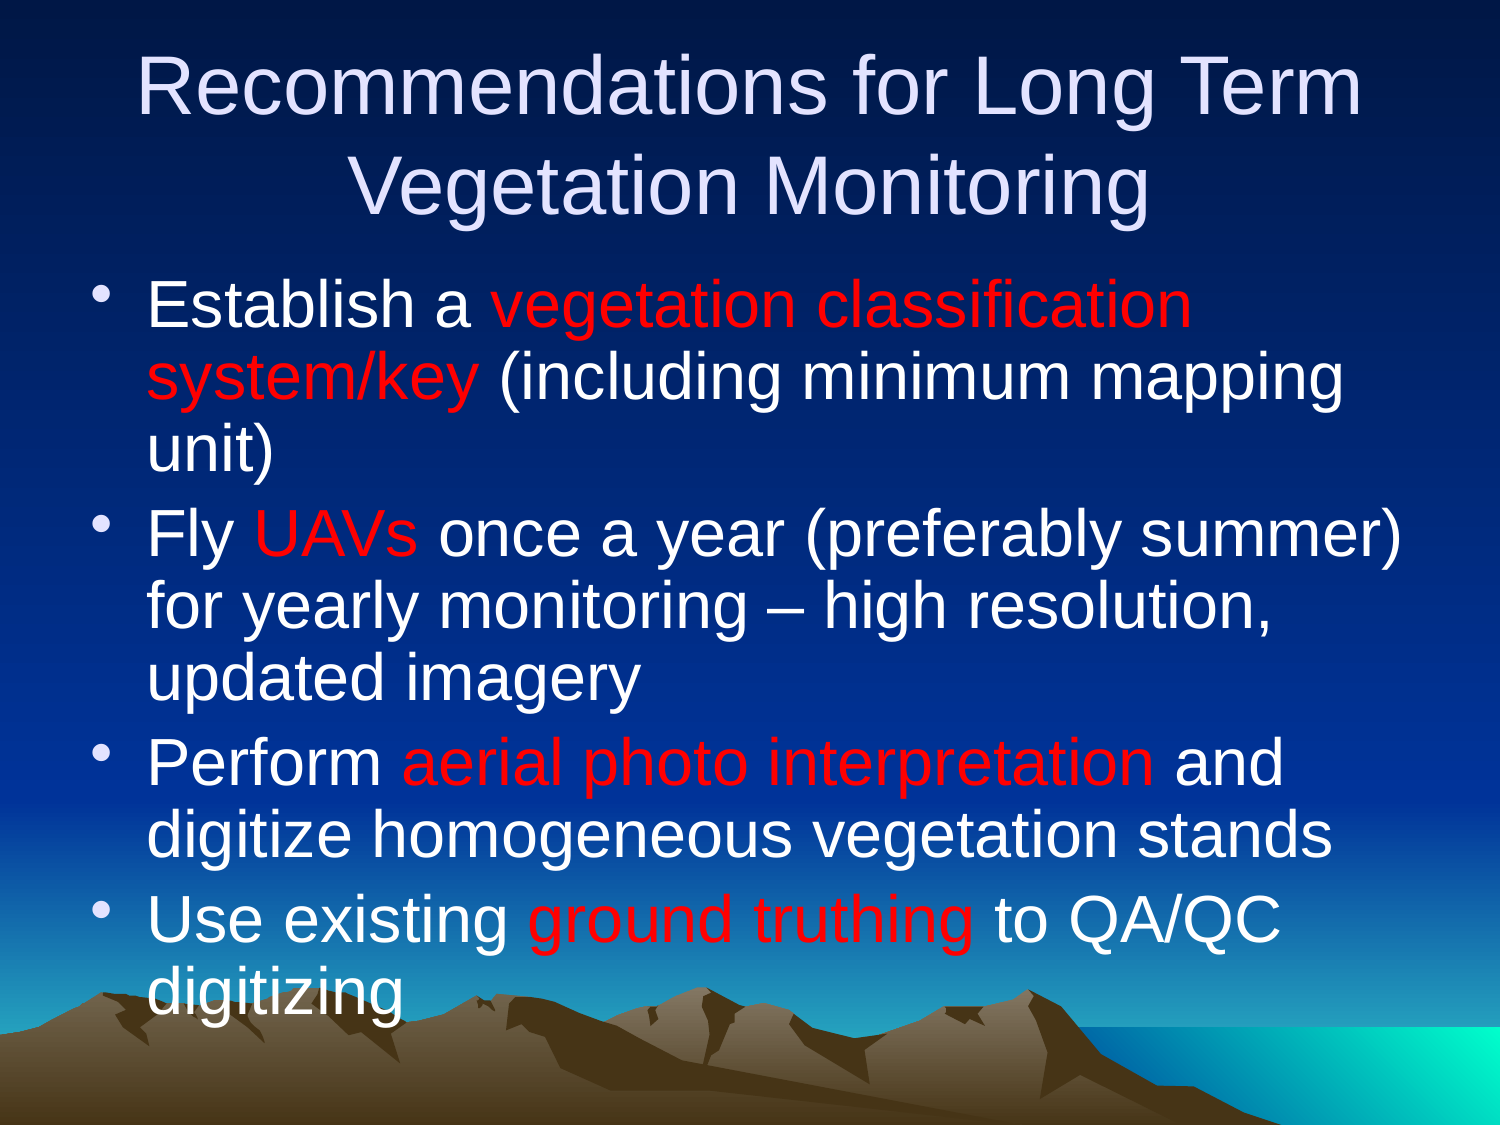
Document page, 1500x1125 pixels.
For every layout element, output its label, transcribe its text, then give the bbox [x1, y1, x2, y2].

title Recommendations for Long Term Vegetation Monitoring [74, 37, 1426, 226]
list Establish a vegetation classification system/key (including minimum mapping unit) Fly UAVs once a year (preferably summer) for yearly monitoring – high resolution, updated imagery Perform aerial photo interpretation and digitize homogeneous vegetation stands Use existing ground truthing to QA/QC digitizing [74, 262, 1438, 1076]
